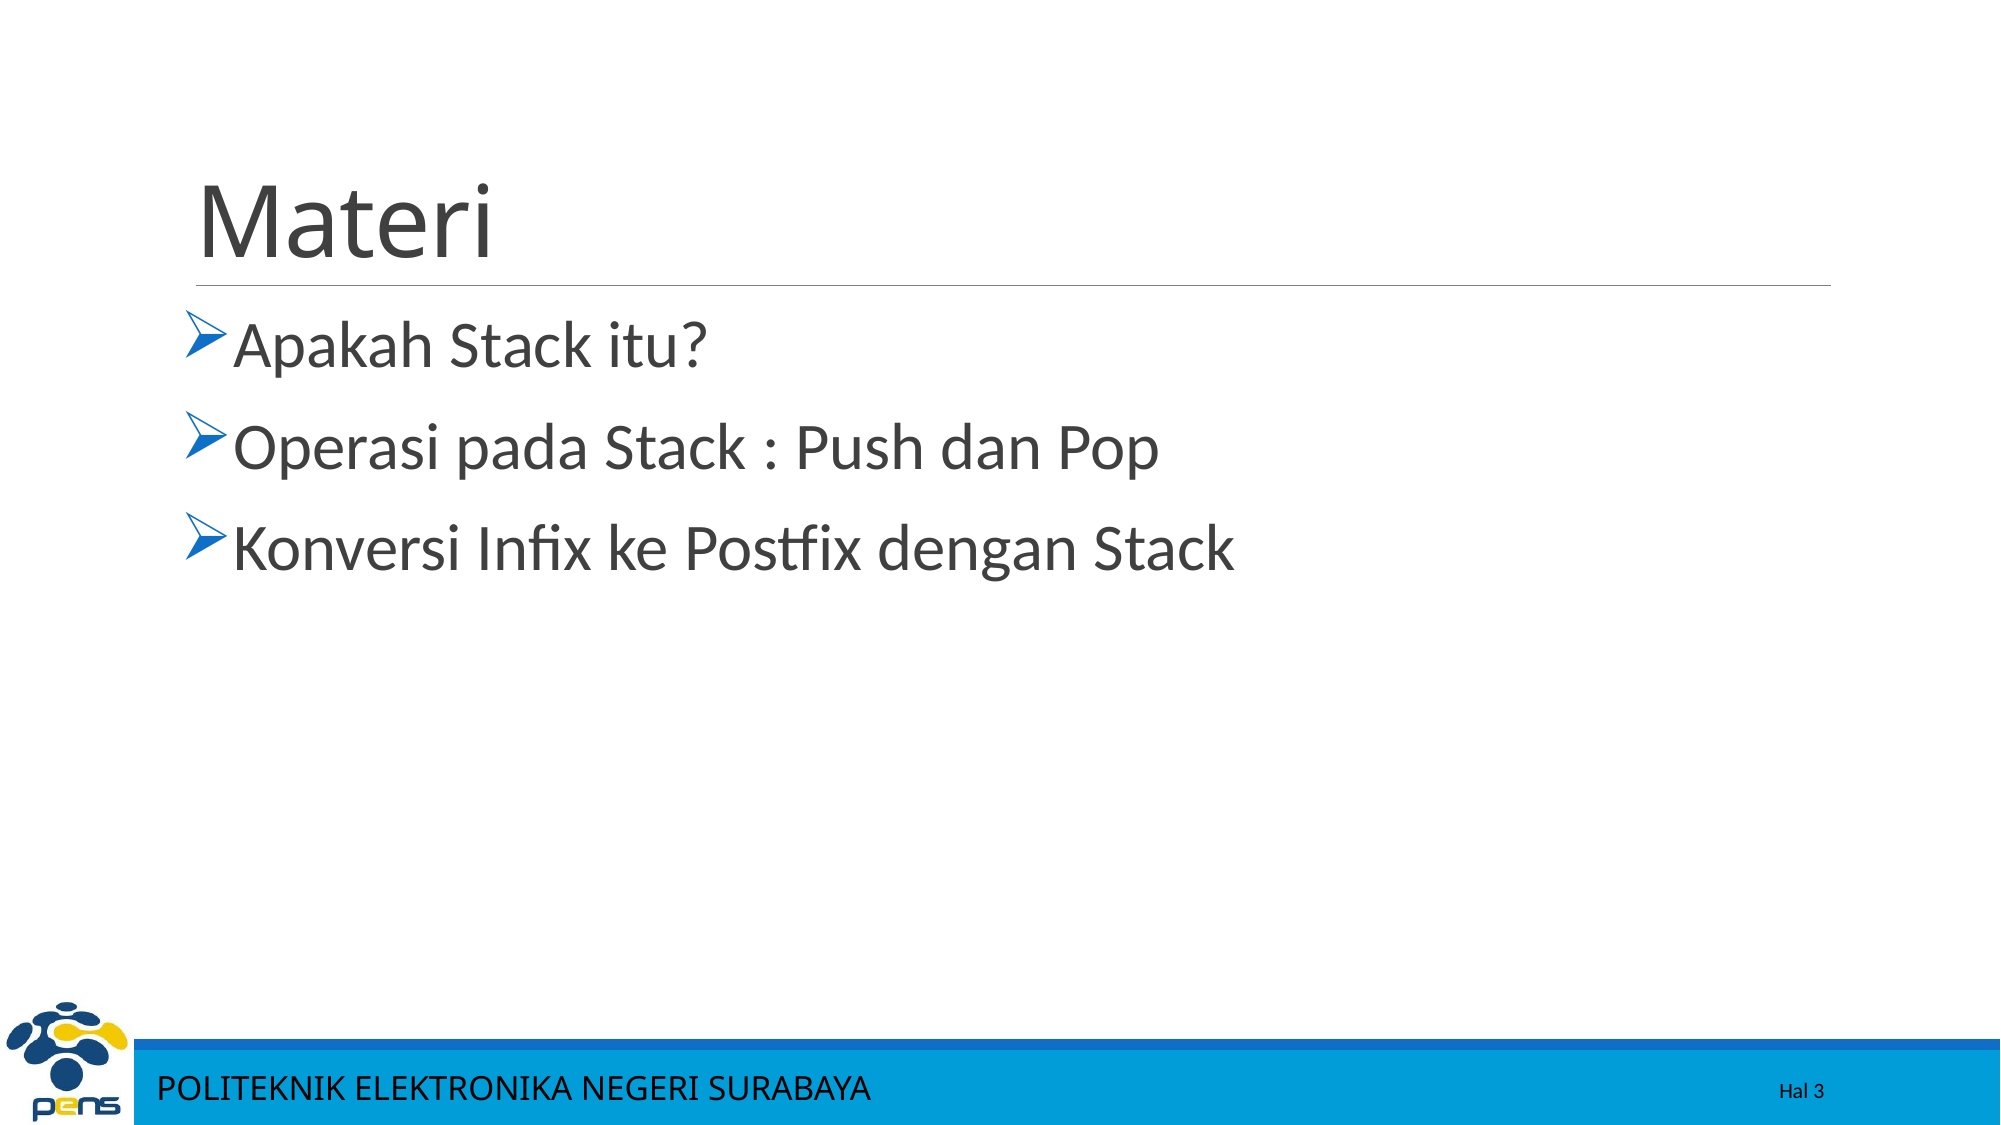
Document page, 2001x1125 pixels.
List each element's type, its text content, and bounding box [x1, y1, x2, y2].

picture [0, 997, 134, 1125]
title Materi [180, 47, 1830, 285]
list Apakah Stack itu? Operasi pada Stack : Push dan Pop Konversi Infix ke Postfix dengan Stack [180, 302, 1830, 963]
slide_number 3 [1624, 1059, 1840, 1120]
